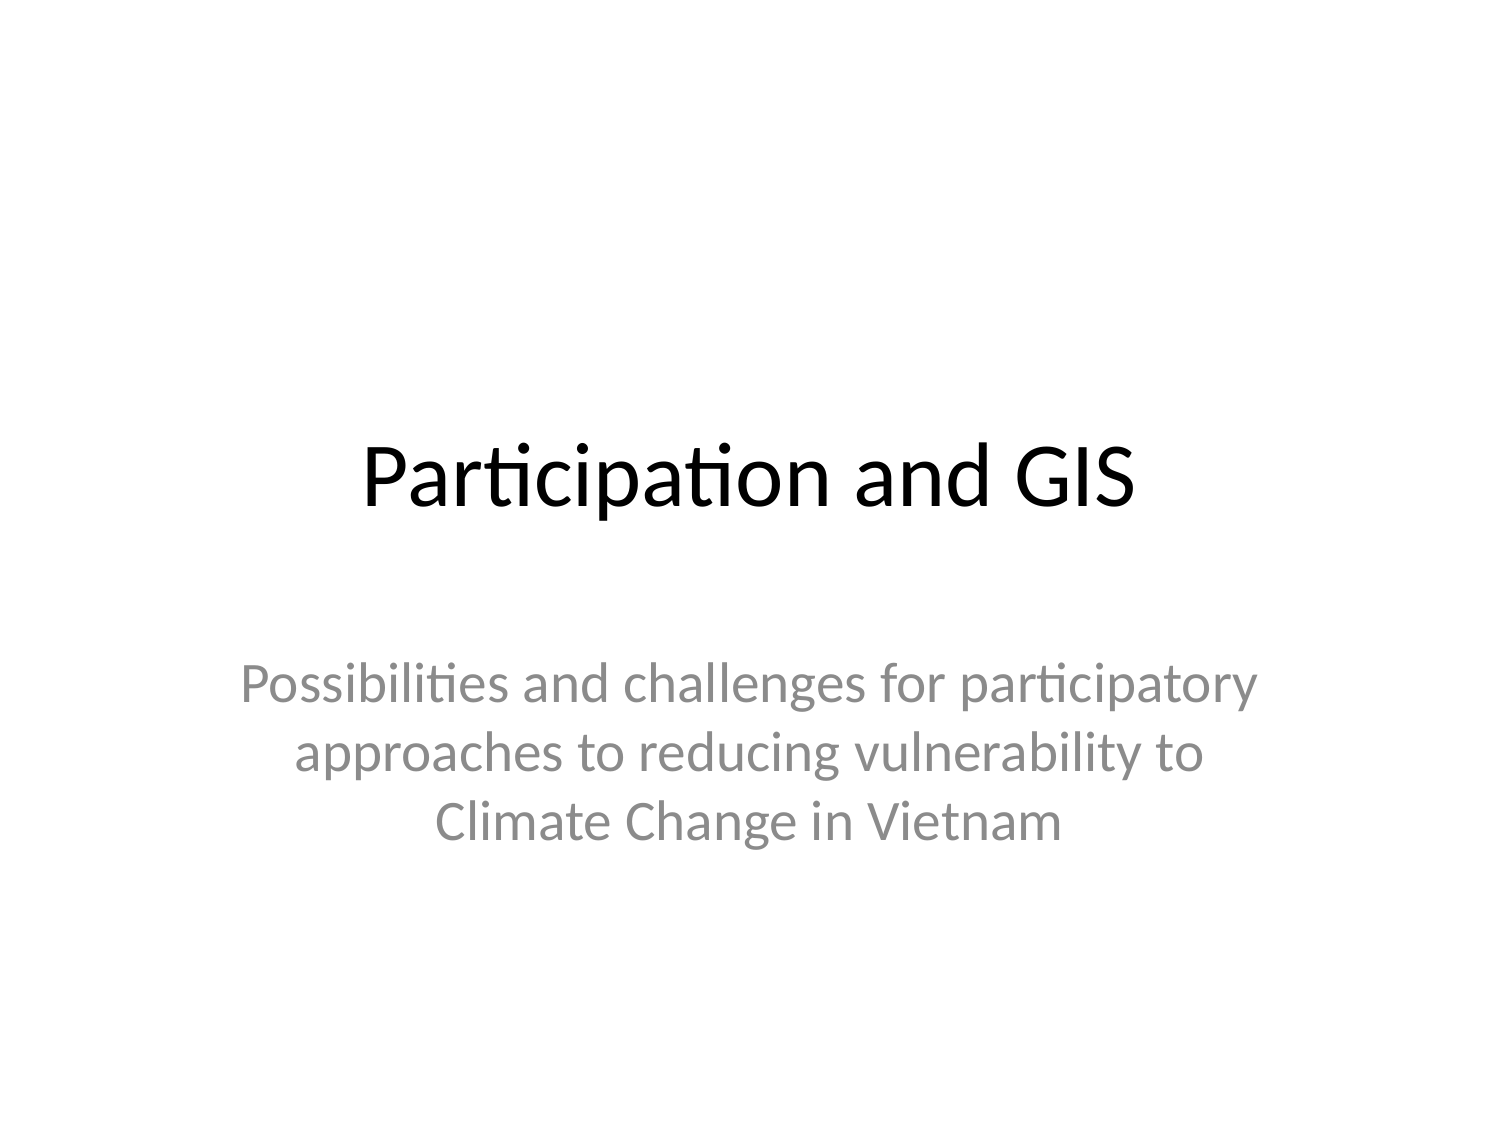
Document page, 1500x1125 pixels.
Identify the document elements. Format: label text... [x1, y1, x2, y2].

subtitle Possibilities and challenges for participatory approaches to reducing vulnerability to Climate Change in Vietnam [225, 637, 1275, 925]
title Participation and GIS [112, 349, 1388, 591]
